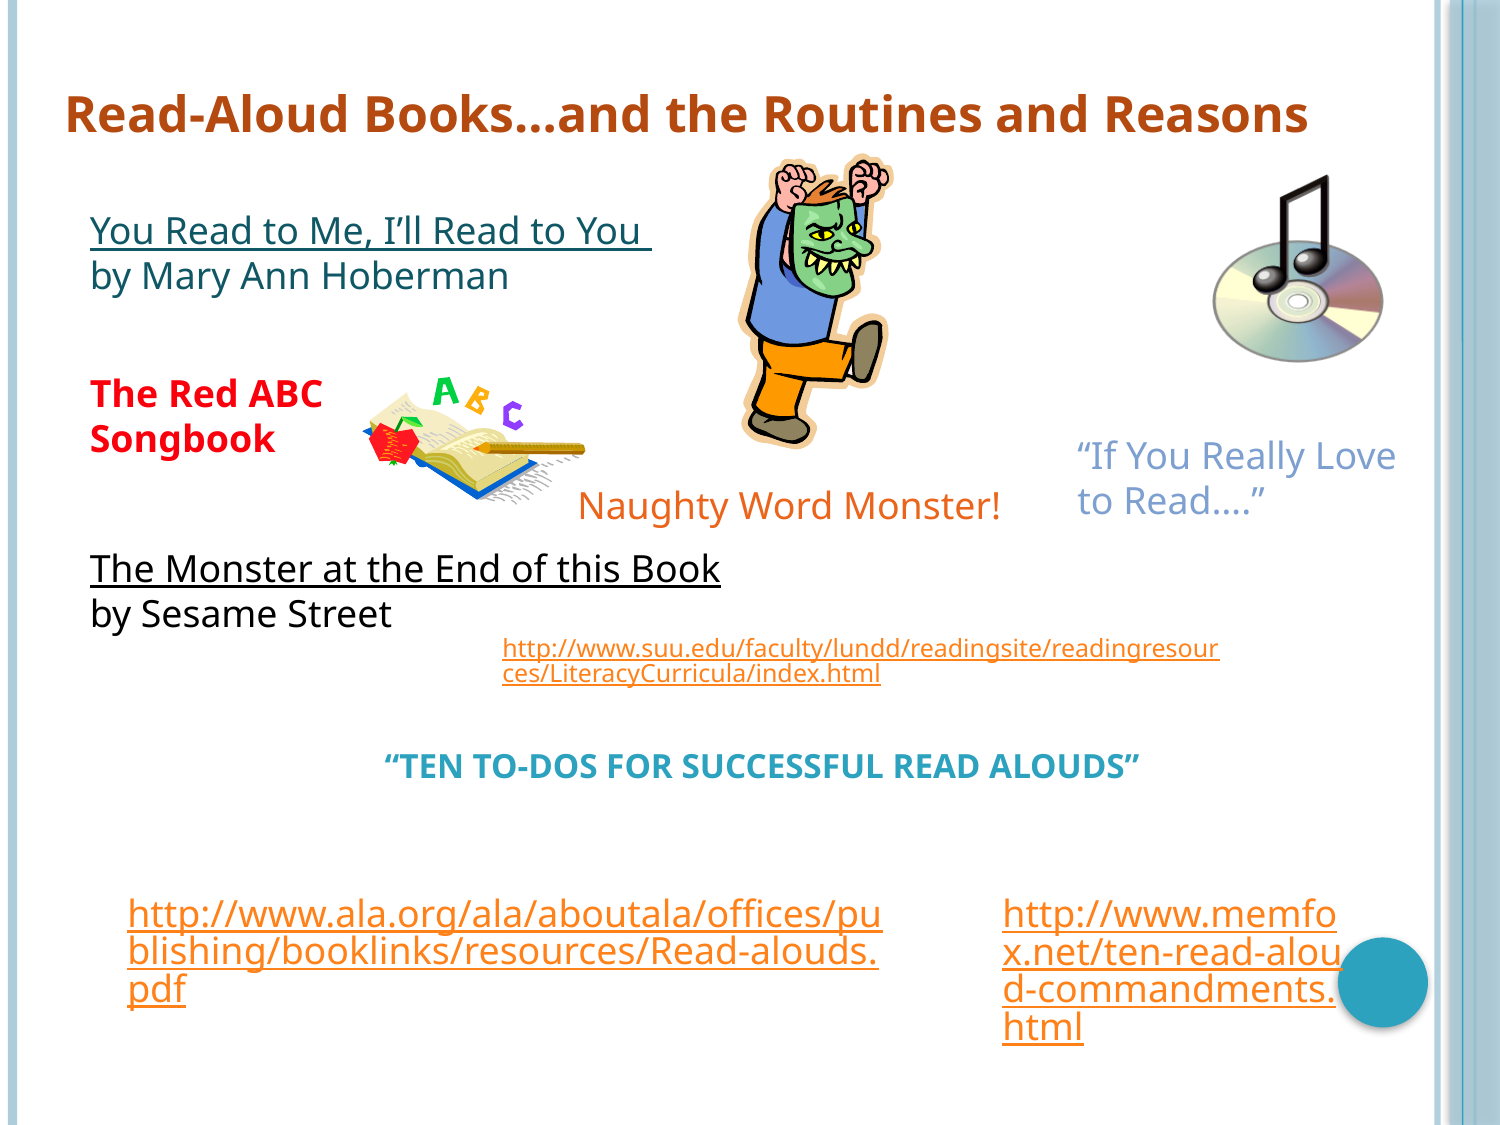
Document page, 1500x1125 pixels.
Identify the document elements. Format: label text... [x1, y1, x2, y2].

text_box You Read to Me, I’ll Read to You by Mary Ann Hoberman [74, 199, 675, 305]
picture [1211, 174, 1384, 363]
text_box http://www.memfox.net/ten-read-aloud-commandments.html [987, 882, 1363, 994]
picture [361, 374, 588, 508]
text_box “Ten To-Dos for Successful Read Alouds” [162, 737, 1363, 793]
text_box http://www.ala.org/ala/aboutala/offices/publishing/booklinks/resources/Read-alouds.pdf [112, 837, 913, 1038]
text_box The Monster at the End of this Book by Sesame Street [74, 537, 813, 643]
text_box “If You Really Love to Read….” [1062, 424, 1413, 530]
text_box http://www.suu.edu/faculty/lundd/readingsite/readingresources/LiteracyCurricula/index.html [487, 624, 1238, 704]
text_box The Red ABC Songbook [75, 362, 425, 468]
text_box Read-Aloud Books…and the Routines and Reasons [49, 74, 1413, 150]
picture [736, 149, 900, 455]
text_box Naughty Word Monster! [562, 474, 1025, 535]
